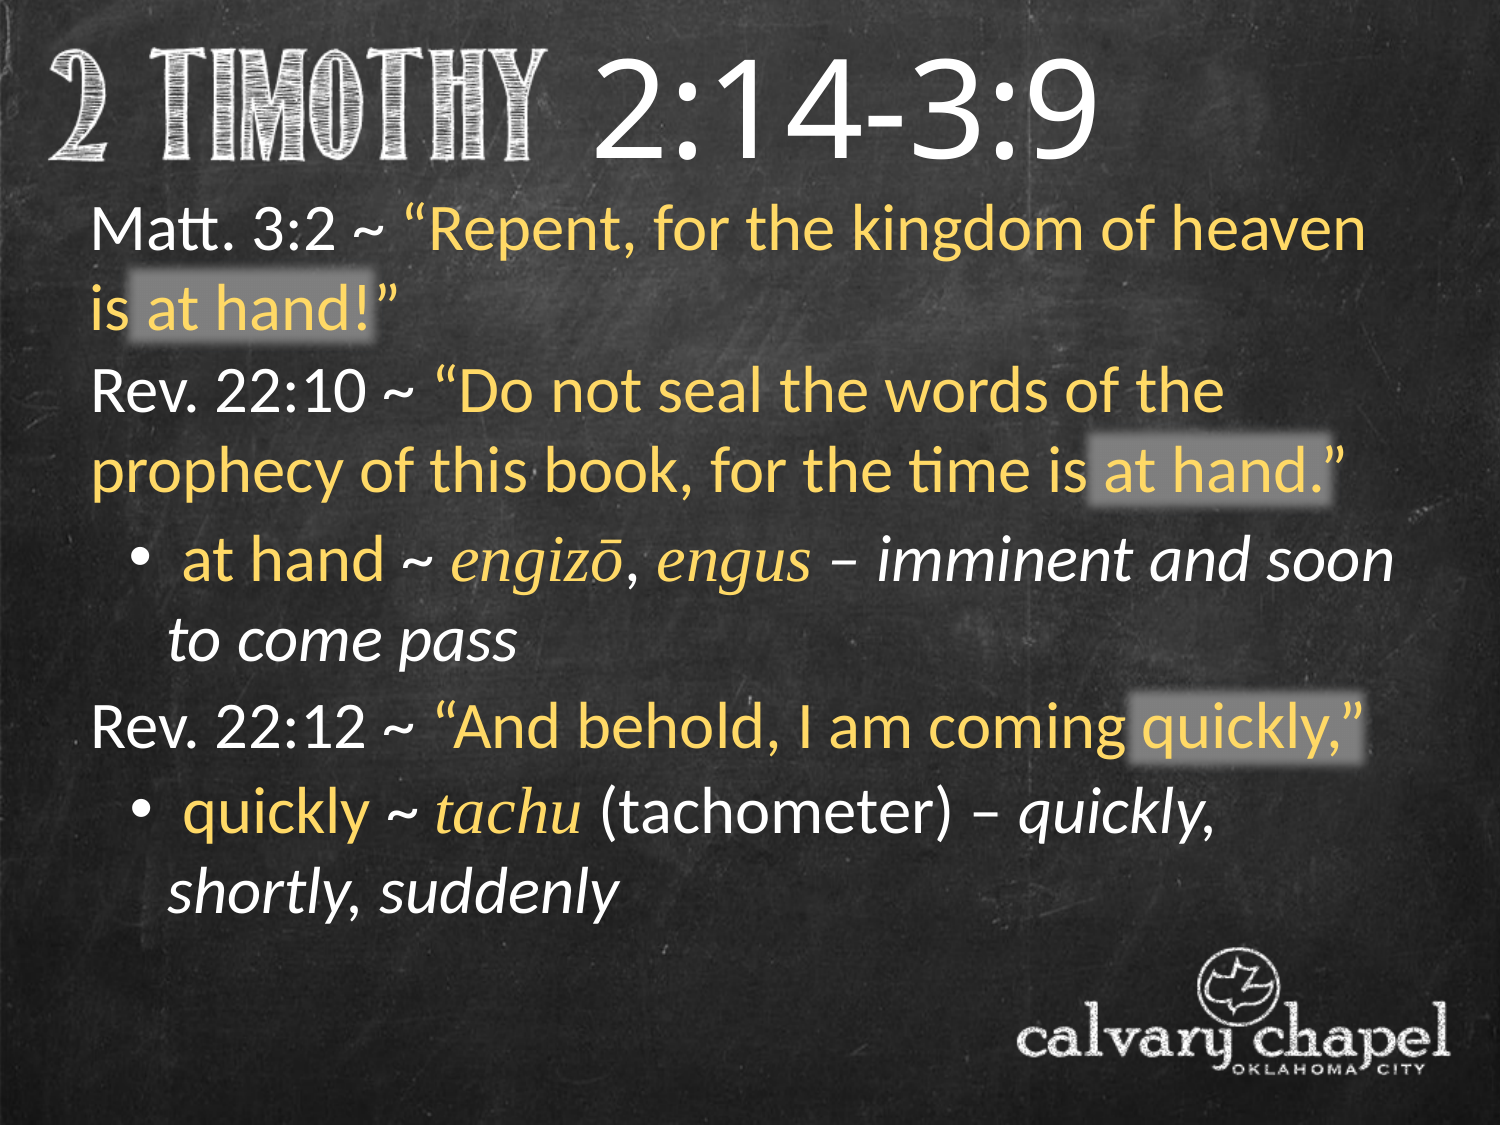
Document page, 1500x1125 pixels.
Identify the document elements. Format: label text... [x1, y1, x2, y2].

picture [0, 0, 1500, 1125]
text_box at hand ~ engizō, engus – imminent and soon to come pass [114, 507, 1425, 674]
text_box quickly ~ tachu (tachometer) – quickly, shortly, suddenly [114, 759, 1425, 934]
text_box 2:14-3:9 [576, 13, 1129, 193]
text_box Rev. 22:10 ~ “Do not seal the words of the prophecy of this book, for the time is at hand.” [75, 338, 1426, 514]
text_box Matt. 3:2 ~ “Repent, for the kingdom of heaven is at hand!” [74, 176, 1425, 351]
text_box Rev. 22:12 ~ “And behold, I am coming quickly,” [75, 674, 1426, 770]
